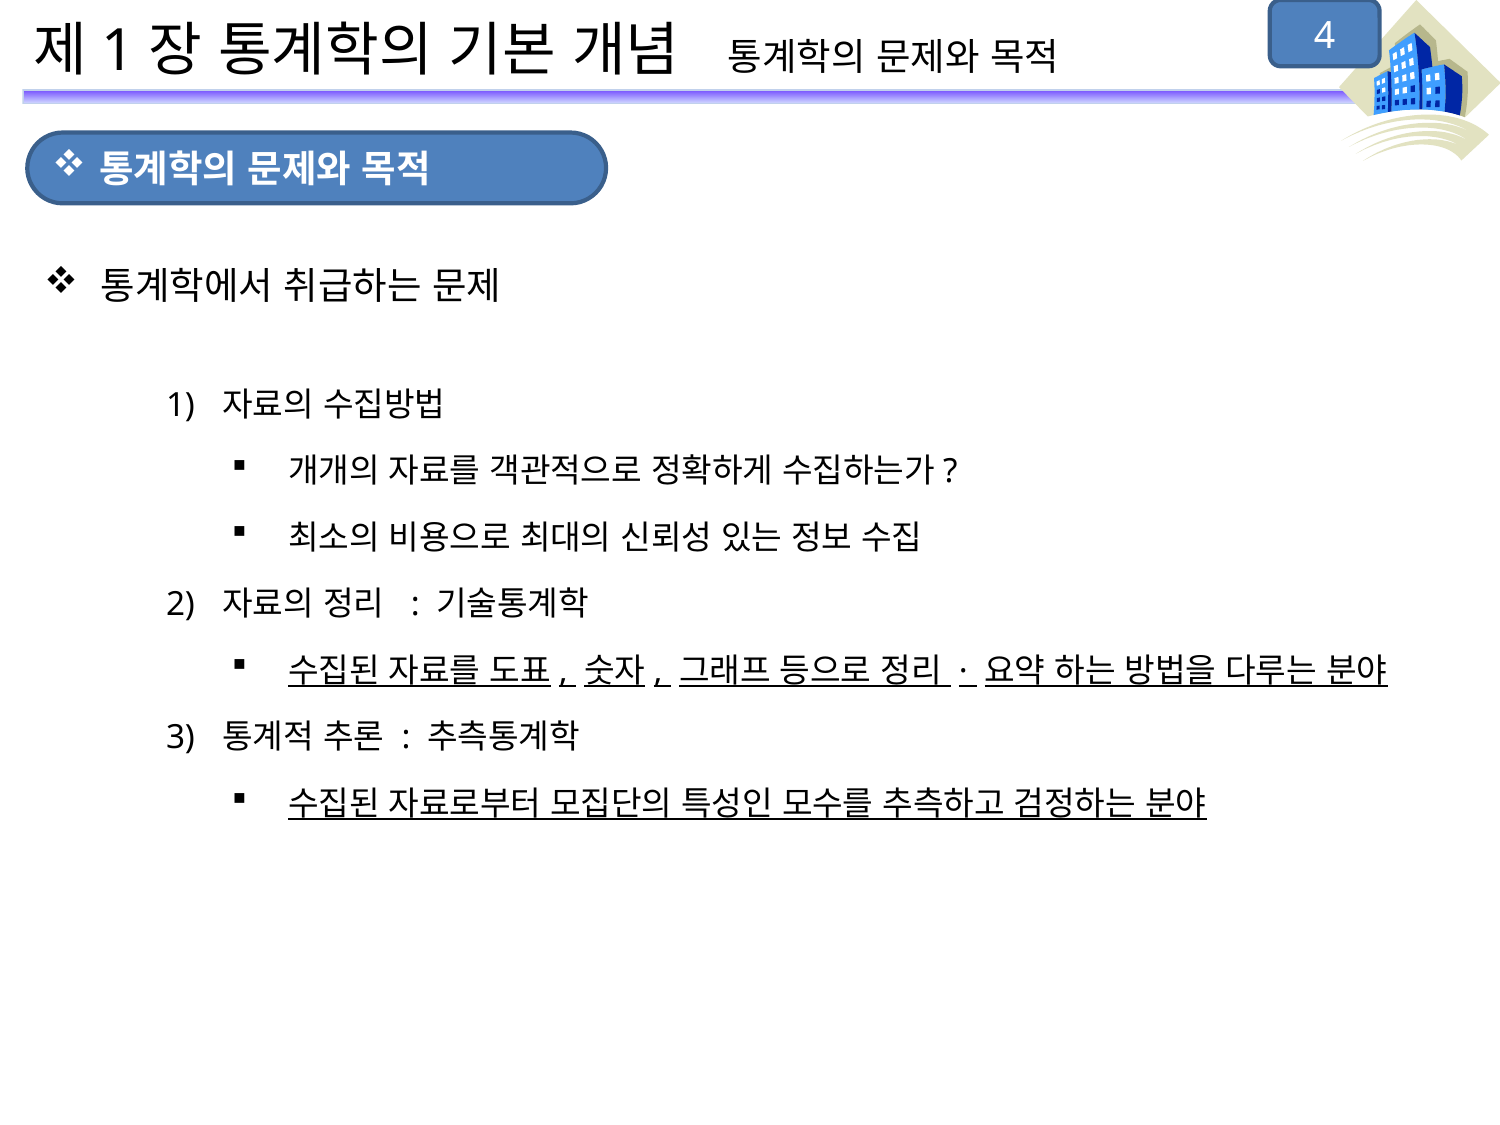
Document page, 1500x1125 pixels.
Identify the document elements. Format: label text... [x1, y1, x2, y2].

title 제1장 통계학의 기본 개념 통계학의 문제와 목적 [18, 1, 1329, 94]
text_box 4 [1267, 0, 1382, 69]
text_box 통계학의 문제와 목적 [25, 130, 609, 206]
list 통계학에서 취급하는 문제 자료의 수집방법 개개의 자료를 객관적으로 정확하게 수집하는가? 최소의 비용으로 최대의 신뢰성 있는 정보 수집 자료의 정리 : 기술통계학 수집된 자료를 도표, 숫자, 그래프 등으로 정리 · 요약 하는 방법을 다루는 분야 통계적 추론 : 추측통계학 수집된 자료로부터 모집단의 특성인 모수를 추측하고 검정하는 분야 [29, 231, 1459, 1071]
